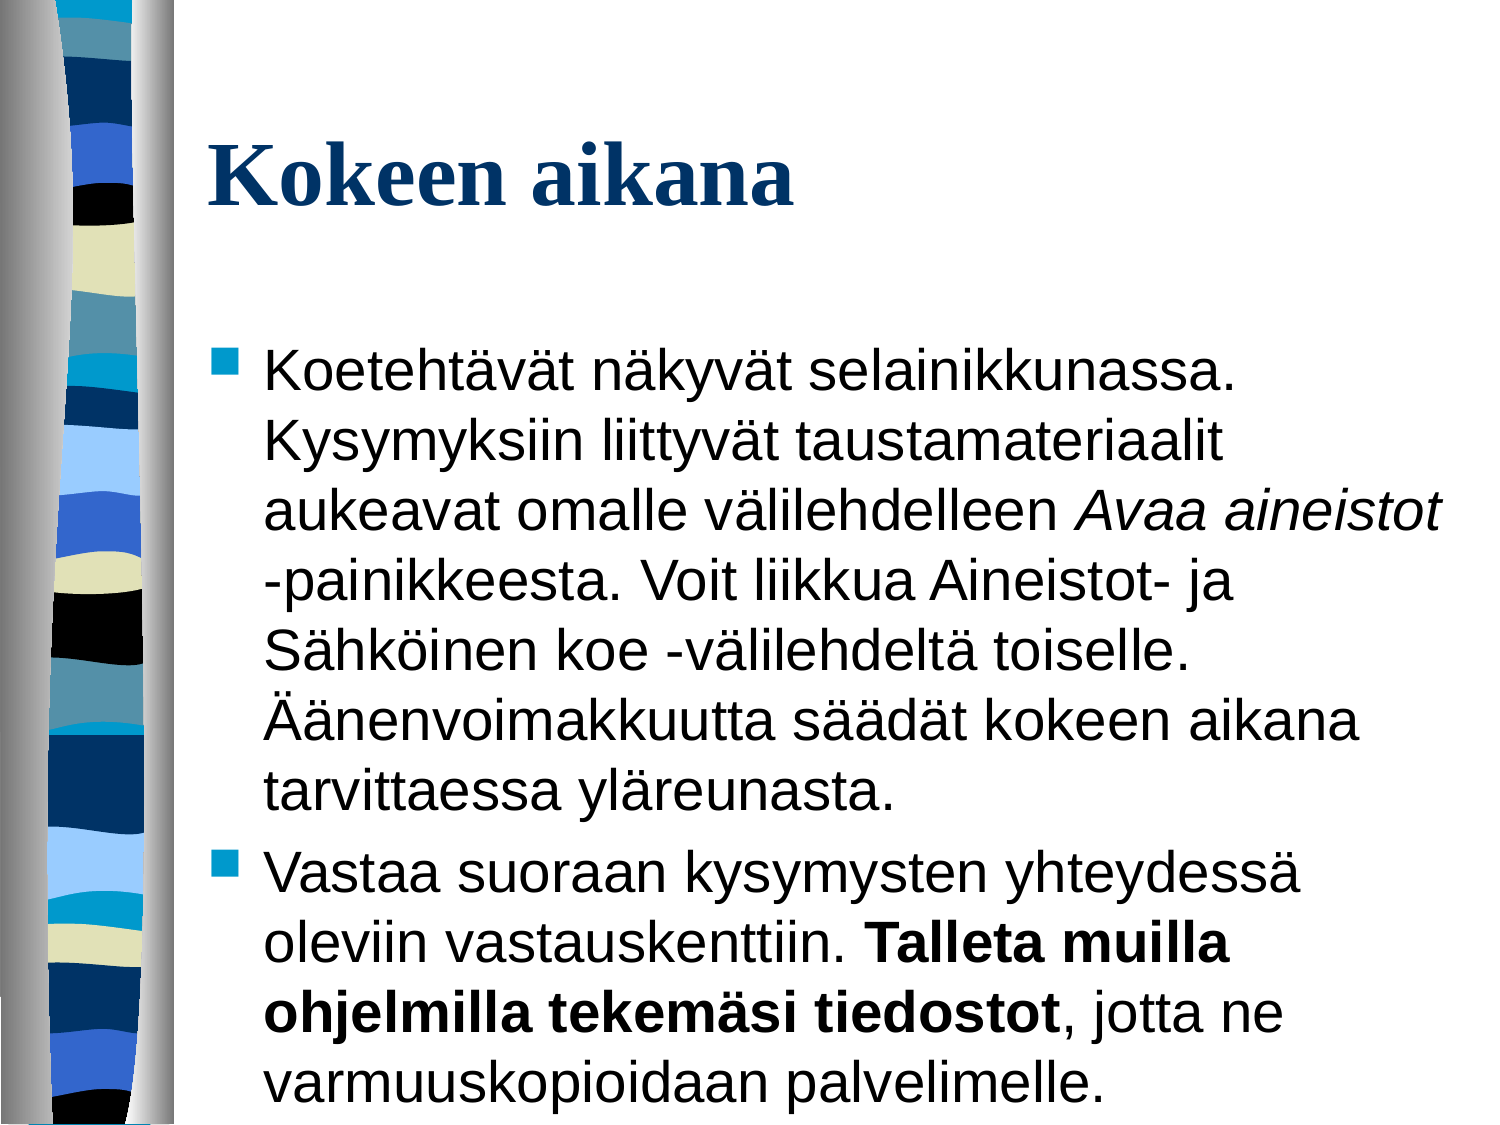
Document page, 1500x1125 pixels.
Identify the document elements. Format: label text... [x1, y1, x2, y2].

title Kokeen aikana [192, 75, 1468, 263]
list Koetehtävät näkyvät selainikkunassa. Kysymyksiin liittyvät taustamateriaalit aukeavat omalle välilehdelleen Avaa aineistot -painikkeesta. Voit liikkua Aineistot- ja Sähköinen koe -välilehdeltä toiselle. Äänenvoimakkuutta säädät kokeen aikana tarvittaessa yläreunasta. Vastaa suoraan kysymysten yhteydessä oleviin vastauskenttiin. Talleta muilla ohjelmilla tekemäsi tiedostot, jotta ne varmuuskopioidaan palvelimelle. [192, 324, 1468, 1000]
